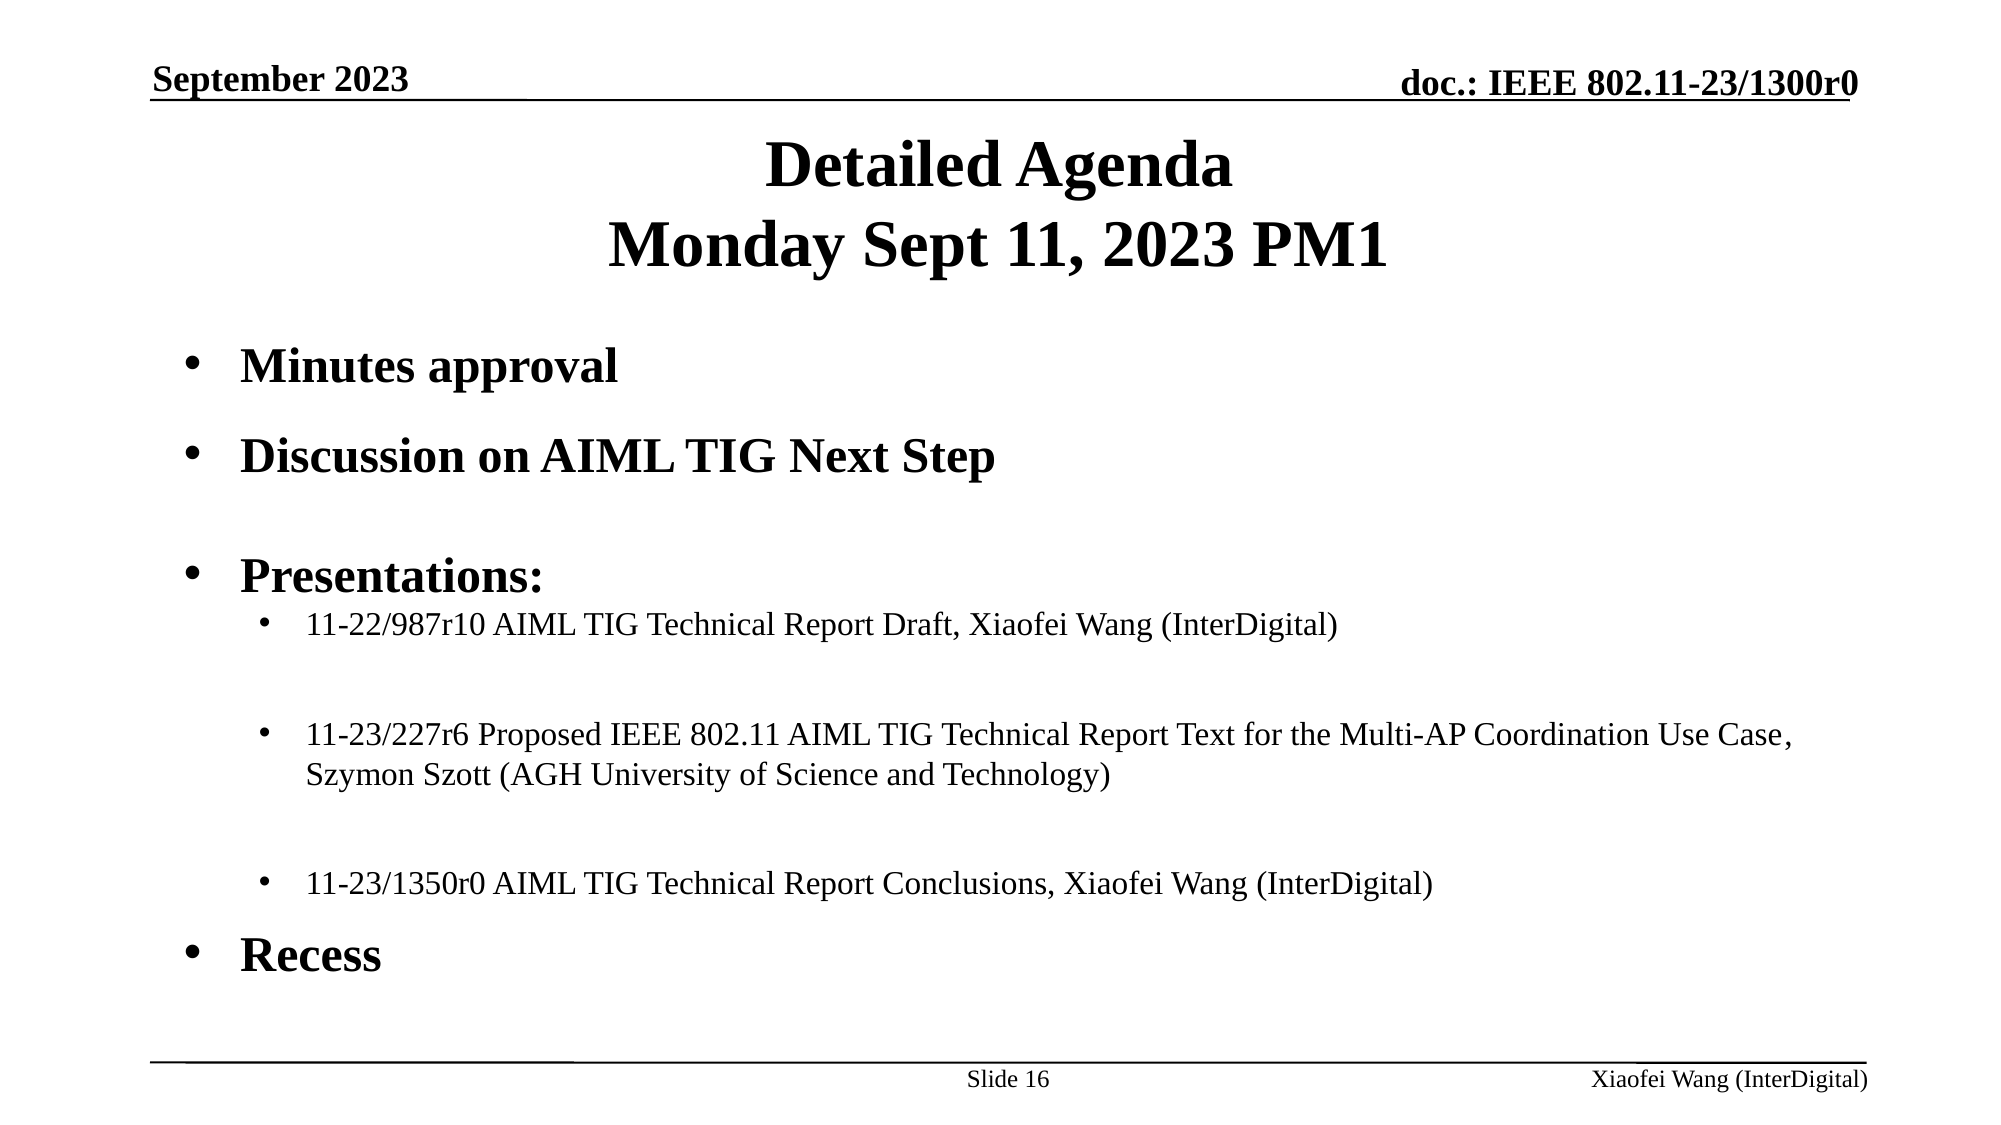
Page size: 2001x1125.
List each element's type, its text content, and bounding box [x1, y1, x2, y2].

title Detailed Agenda Monday Sept 11, 2023 PM1 [149, 112, 1850, 288]
list Minutes approval Discussion on AIML TIG Next Step Presentations: 11-22/987r10 AIML TIG Technical Report Draft, Xiaofei Wang (InterDigital) 11-23/227r6 Proposed IEEE 802.11 AIML TIG Technical Report Text for the Multi-AP Coordination Use Case, Szymon Szott (AGH University of Science and Technology) 11-23/1350r0 AIML TIG Technical Report Conclusions, Xiaofei Wang (InterDigital) Recess [149, 324, 1850, 1000]
slide_number Slide 16 [950, 1061, 1067, 1123]
footer Xiaofei Wang (InterDigital) [1171, 1061, 1869, 1093]
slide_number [152, 54, 563, 100]
